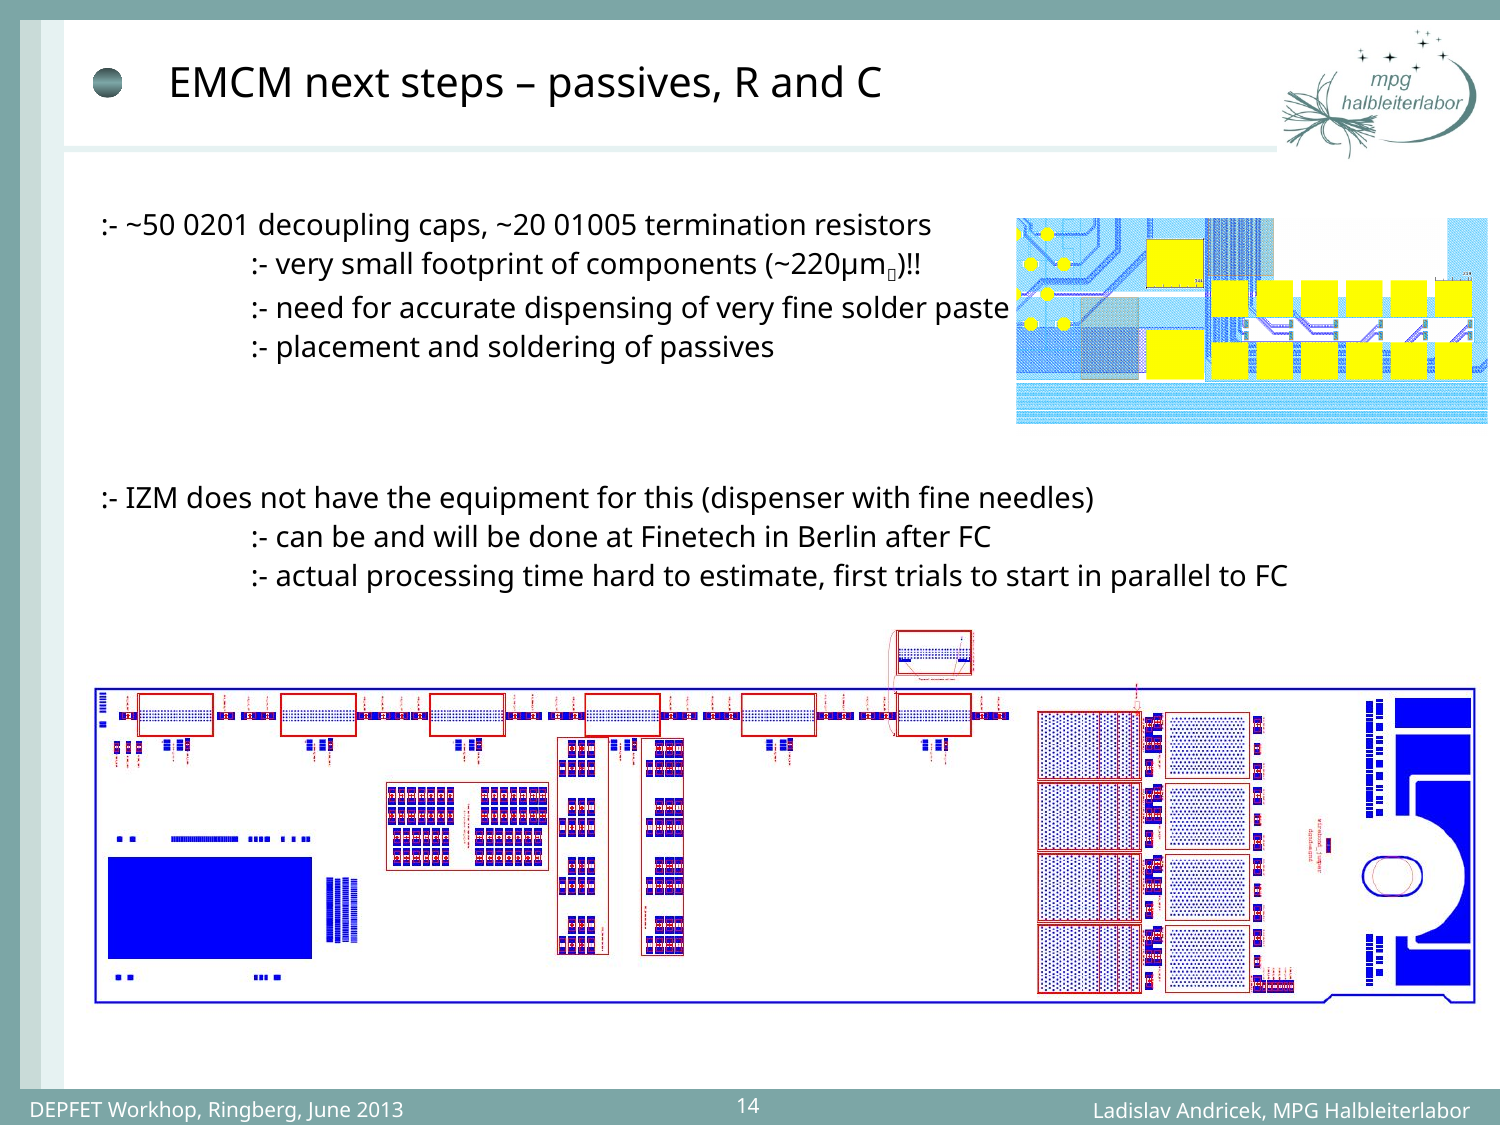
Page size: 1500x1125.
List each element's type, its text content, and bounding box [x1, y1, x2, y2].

picture [85, 629, 1490, 1023]
footer Ladislav Andricek, MPG Halbleiterlabor [1052, 1095, 1471, 1125]
title EMCM next steps – passives, R and C [63, 30, 1339, 132]
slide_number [29, 1093, 573, 1125]
text_box :- ~50 0201 decoupling caps, ~20 01005 termination resistors :- very small footprint of components (~220µm)!! :- need for accurate dispensing of very fine solder paste :- placement and soldering of passives :- IZM does not have the equipment for this (dispenser with fine needles) :- can be and will be done at Finetech in Berlin after FC :- actual processing time hard to estimate, first trials to start in parallel to FC [85, 198, 1455, 629]
slide_number 14 [699, 1094, 775, 1120]
picture [1277, 25, 1479, 162]
picture [1016, 218, 1488, 436]
